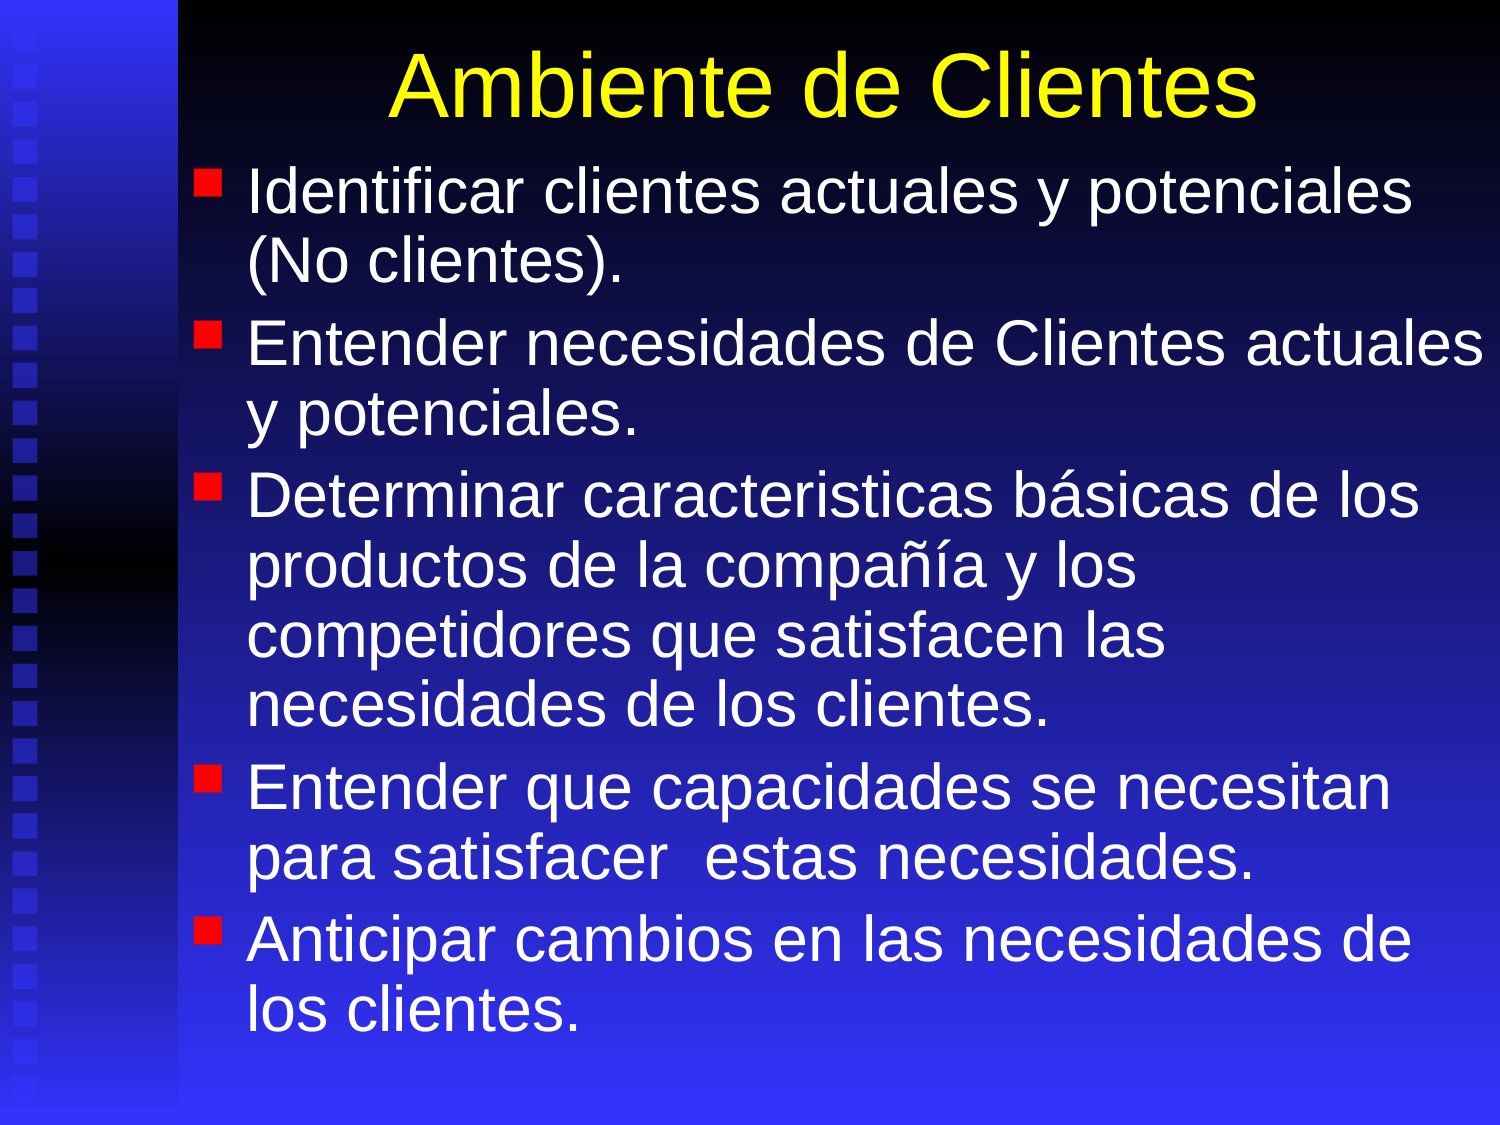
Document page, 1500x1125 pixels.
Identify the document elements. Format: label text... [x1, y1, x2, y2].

list Identificar clientes actuales y potenciales (No clientes). Entender necesidades de Clientes actuales y potenciales. Determinar caracteristicas básicas de los productos de la compañía y los competidores que satisfacen las necesidades de los clientes. Entender que capacidades se necesitan para satisfacer estas necesidades. Anticipar cambios en las necesidades de los clientes. [174, 149, 1500, 1076]
title Ambiente de Clientes [187, 0, 1463, 149]
